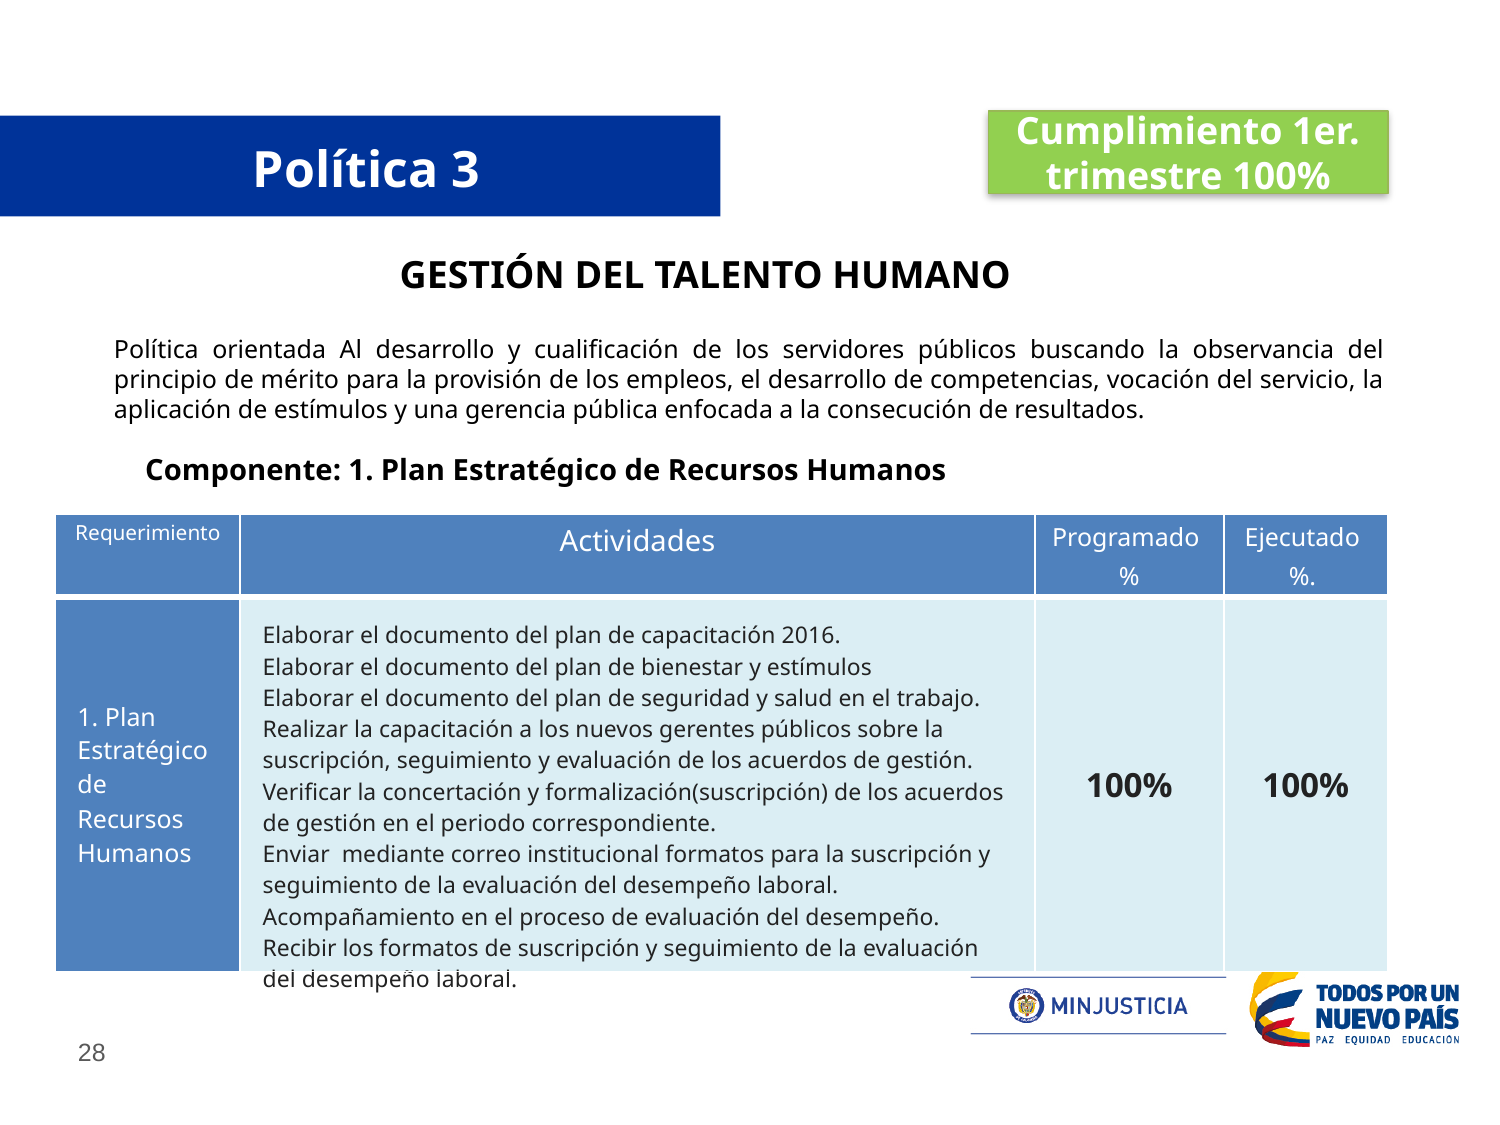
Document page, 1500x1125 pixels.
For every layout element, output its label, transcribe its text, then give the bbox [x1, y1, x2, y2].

table_cell Elaborar el documento del plan de capacitación 2016. Elaborar el documento del plan de bienestar y estímulos Elaborar el documento del plan de seguridad y salud en el trabajo. Realizar la capacitación a los nuevos gerentes públicos sobre la suscripción, seguimiento y evaluación de los acuerdos de gestión. Verificar la concertación y formalización(suscripción) de los acuerdos de gestión en el periodo correspondiente. Enviar mediante correo institucional formatos para la suscripción y seguimiento de la evaluación del desempeño laboral. Acompañamiento en el proceso de evaluación del desempeño. Recibir los formatos de suscripción y seguimiento de la evaluación del desempeño laboral. [241, 600, 1034, 971]
table_cell 100% [1036, 600, 1223, 971]
table_cell 1. Plan Estratégico de Recursos Humanos [56, 600, 239, 971]
title Política 3 [50, 130, 683, 203]
table_cell 100% [1225, 600, 1387, 971]
text_box Política orientada Al desarrollo y cualificación de los servidores públicos buscando la observancia del principio de mérito para la provisión de los empleos, el desarrollo de competencias, vocación del servicio, la aplicación de estímulos y una gerencia pública enfocada a la consecución de resultados. [99, 325, 1401, 431]
text_box Componente: 1. Plan Estratégico de Recursos Humanos [54, 444, 1038, 513]
table_header Ejecutado %. [1225, 515, 1387, 594]
table_header Programado % [1036, 515, 1223, 594]
table_header Requerimiento [56, 515, 239, 594]
table_header Actividades [241, 515, 1034, 594]
text_box GESTIÓN DEL TALENTO HUMANO [384, 243, 1027, 304]
picture [970, 952, 1459, 1047]
text_box Cumplimiento 1er. trimestre 100% [988, 110, 1389, 194]
